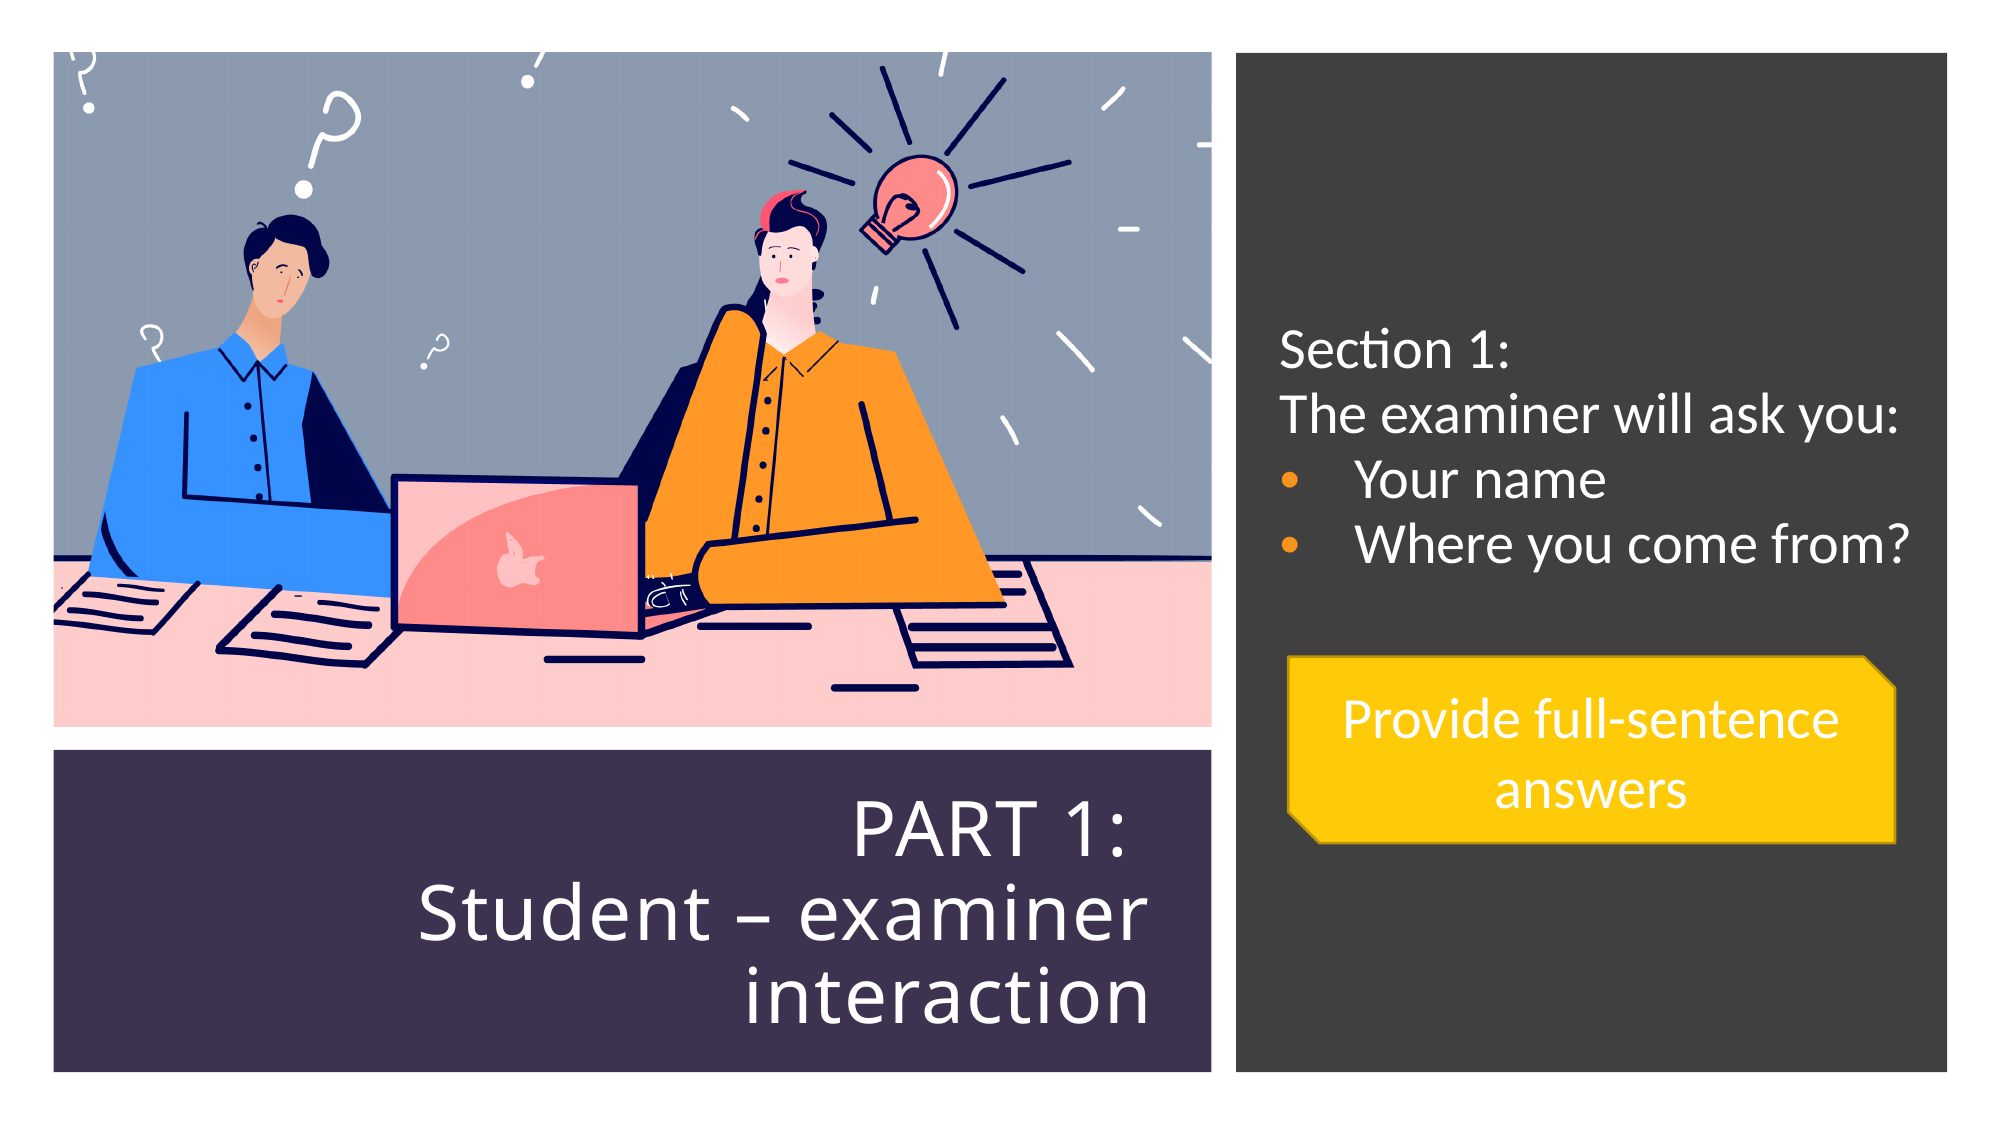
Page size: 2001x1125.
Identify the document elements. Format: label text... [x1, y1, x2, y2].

picture [53, 52, 1212, 727]
text_box [1235, 51, 1948, 1074]
text_box Section 1: The examiner will ask you: Your name Where you come from? [1264, 270, 1967, 630]
title Part 1: Student – examiner interaction [85, 782, 1168, 1049]
text_box [52, 749, 1213, 1073]
text_box Provide full-sentence answers [1286, 655, 1897, 845]
